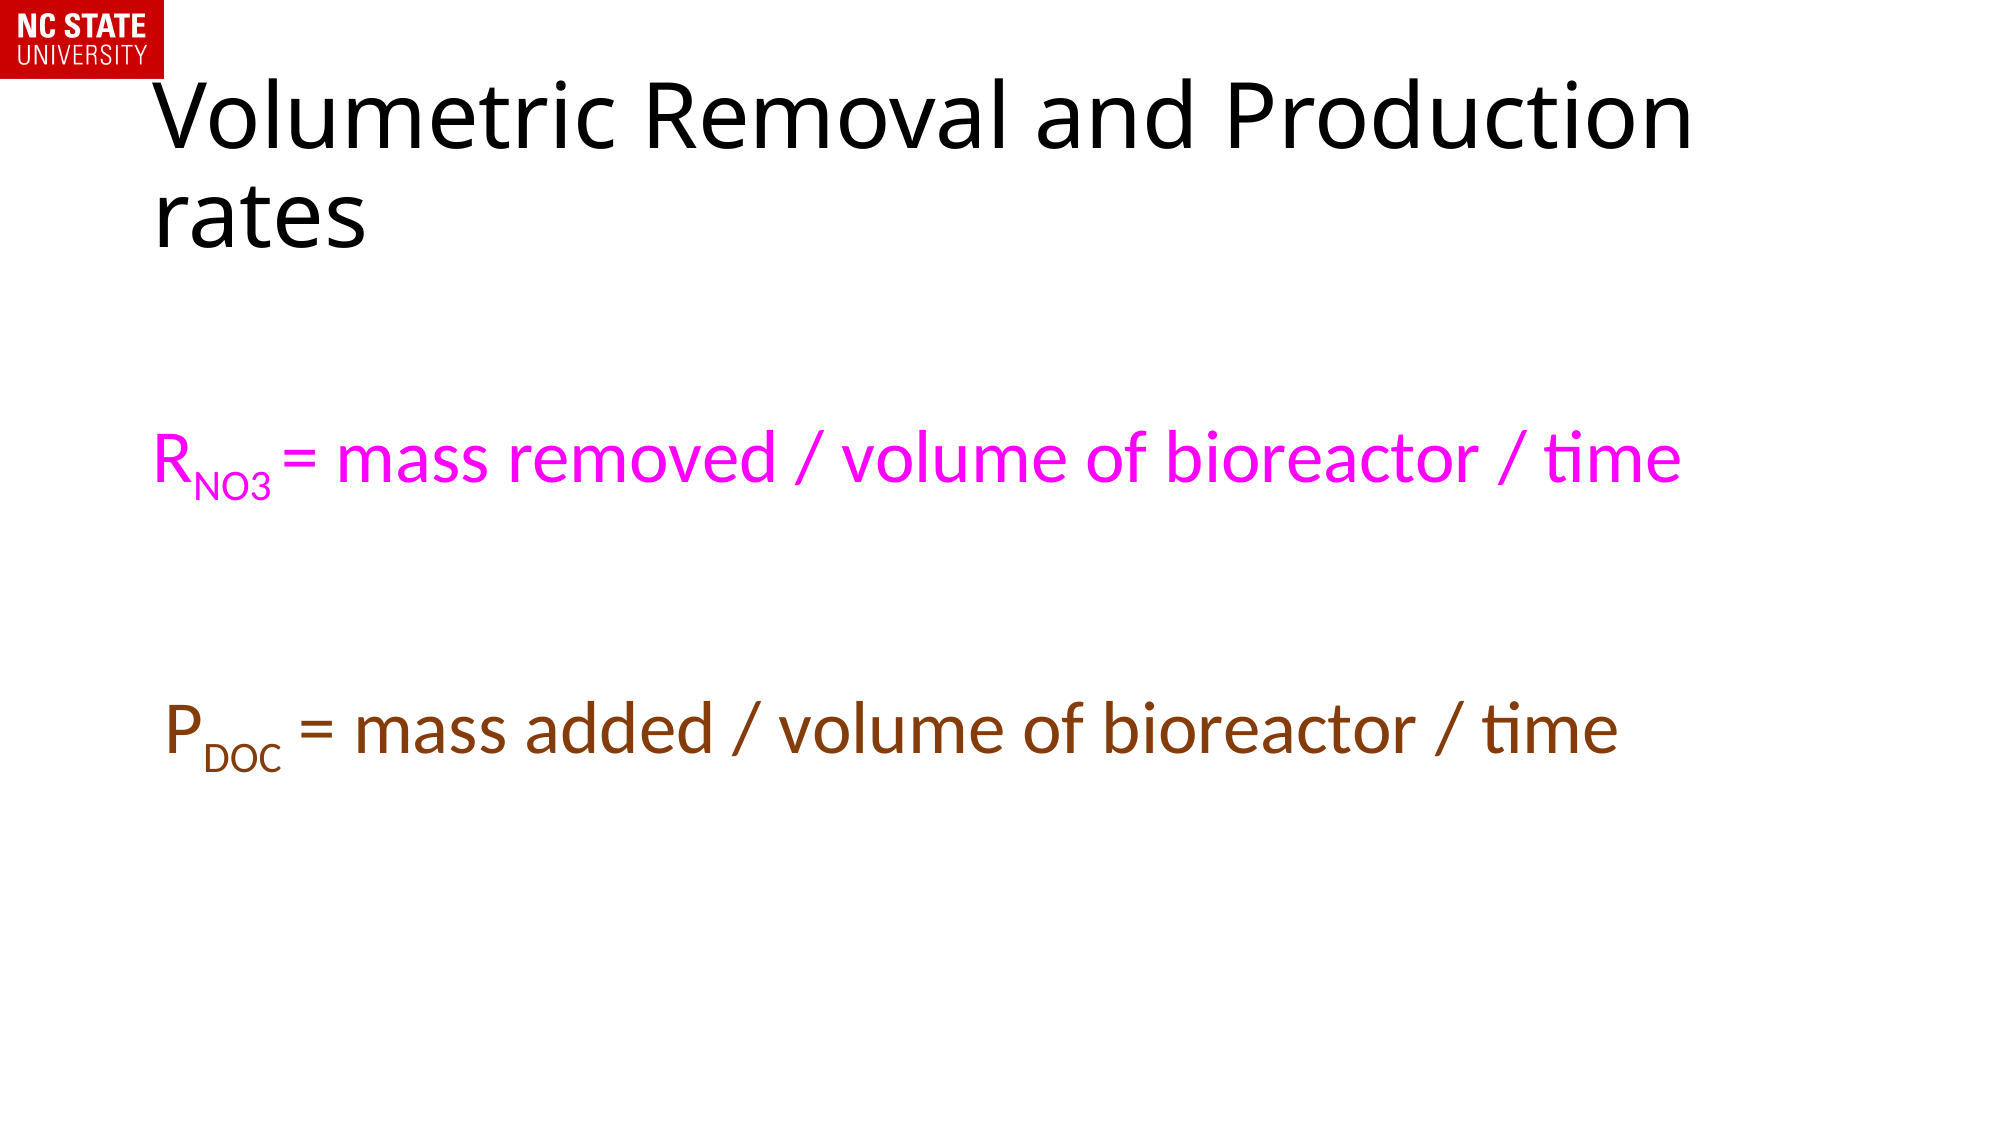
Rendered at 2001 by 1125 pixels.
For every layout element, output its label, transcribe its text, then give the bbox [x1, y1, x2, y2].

text_box PDOC = mass added / volume of bioreactor / time [149, 671, 1637, 789]
picture [0, 0, 164, 79]
title Volumetric Removal and Production rates [137, 59, 1863, 278]
list RNO3 = mass removed / volume of bioreactor / time [137, 400, 1764, 1054]
